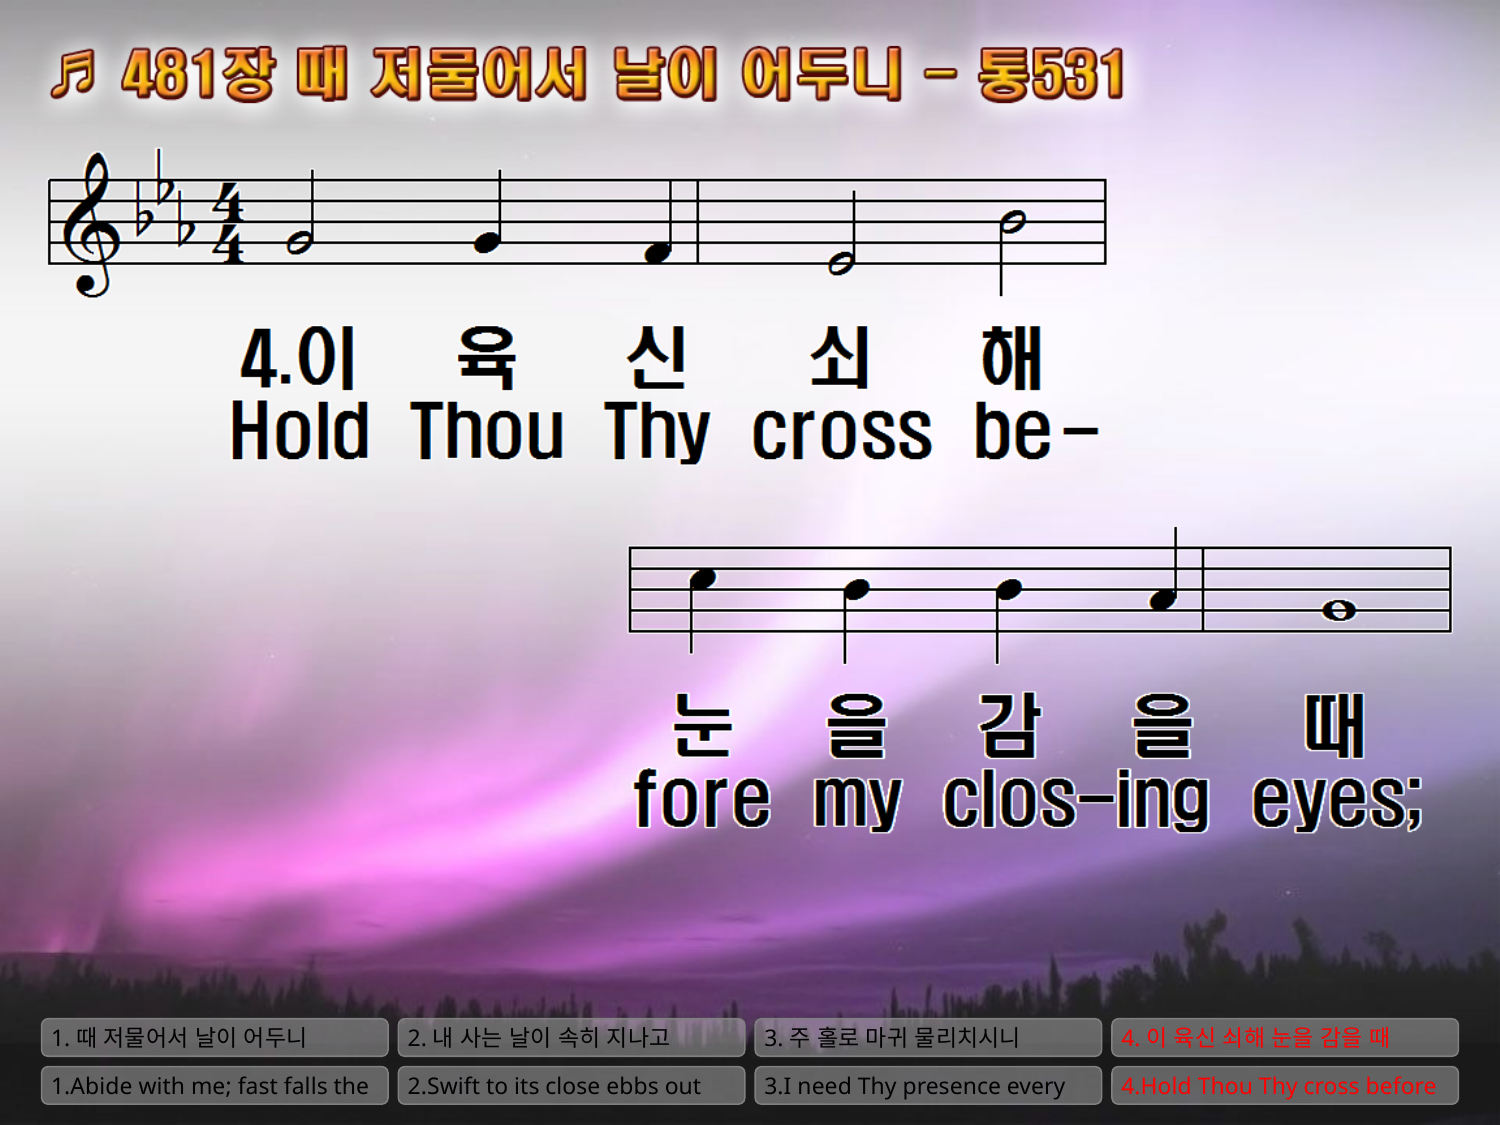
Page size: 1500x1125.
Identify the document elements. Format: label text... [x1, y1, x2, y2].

text_box 1.때 저물어서 날이 어두니 [41, 1018, 389, 1057]
text_box 2.Swift to its close ebbs out [398, 1066, 745, 1105]
picture [0, 0, 1500, 844]
text_box 2.내 사는 날이 속히 지나고 [398, 1018, 745, 1057]
text_box 4.Hold Thou Thy cross before [1111, 1066, 1459, 1105]
text_box 1.Abide with me; fast falls the [41, 1066, 389, 1105]
text_box 4.이 육신 쇠해 눈을 감을 때 [1111, 1018, 1459, 1057]
text_box 3.주 홀로 마귀 물리치시니 [755, 1018, 1102, 1057]
text_box 3.I need Thy presence every [755, 1066, 1102, 1105]
